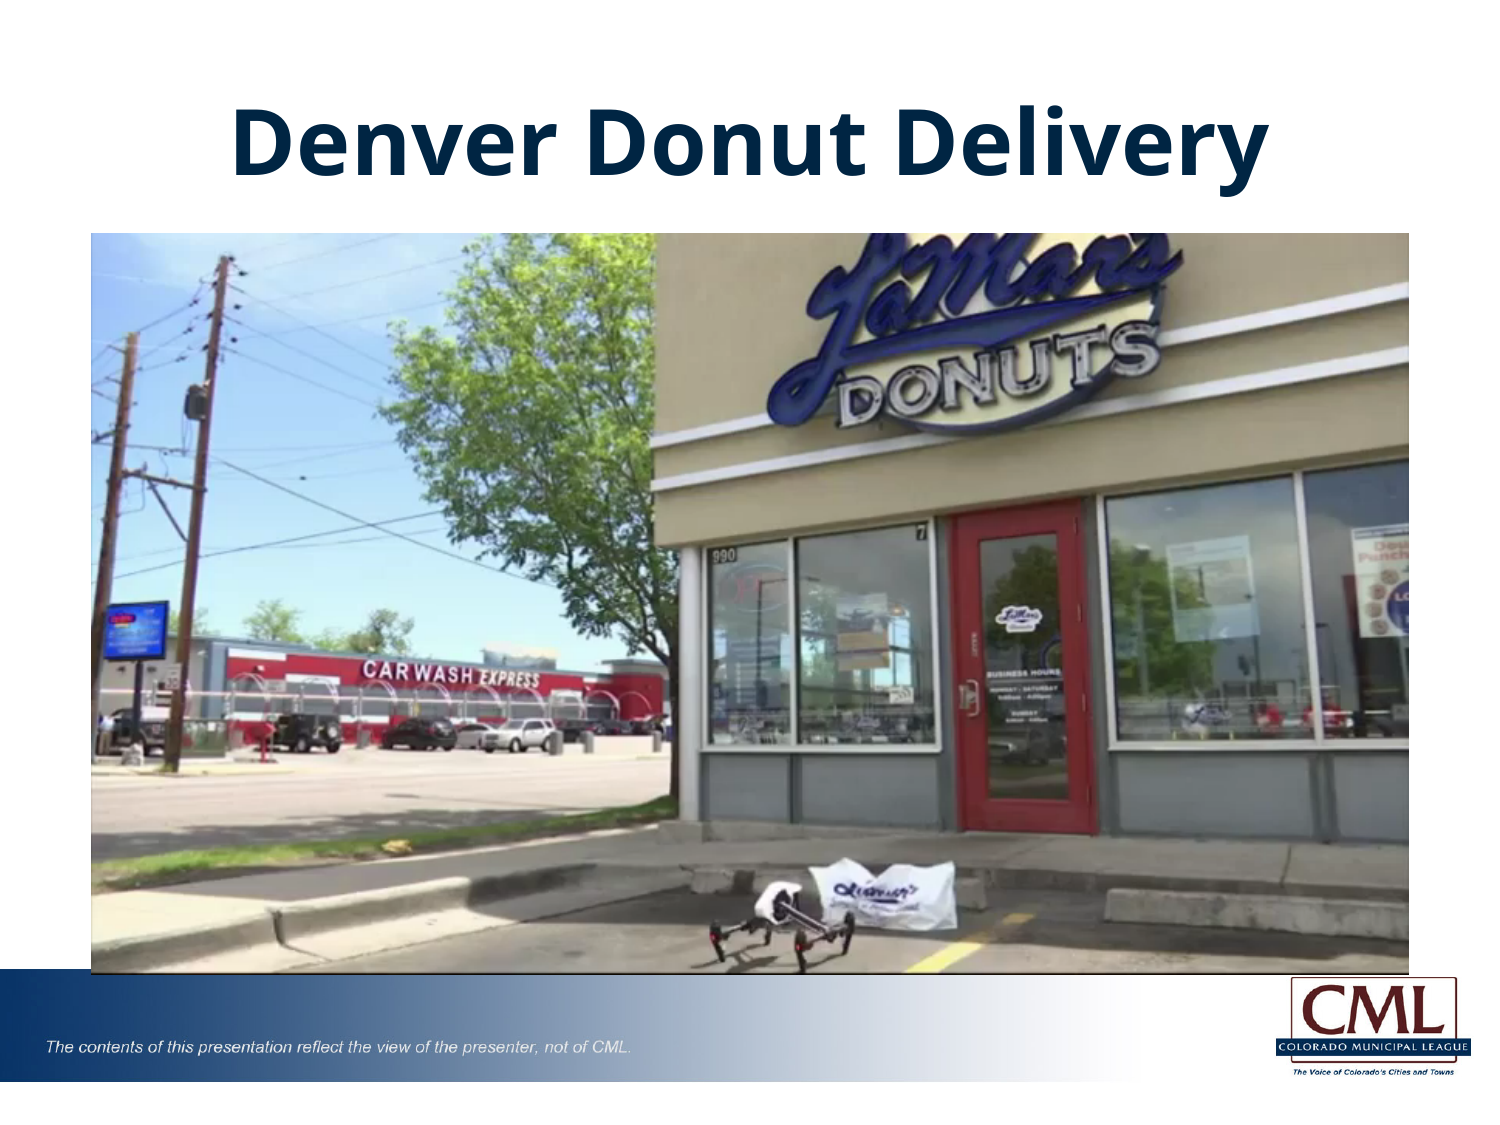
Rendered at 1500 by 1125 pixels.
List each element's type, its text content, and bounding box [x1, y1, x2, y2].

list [90, 232, 1410, 976]
picture [0, 0, 1500, 1125]
title Denver Donut Delivery [75, 45, 1425, 233]
